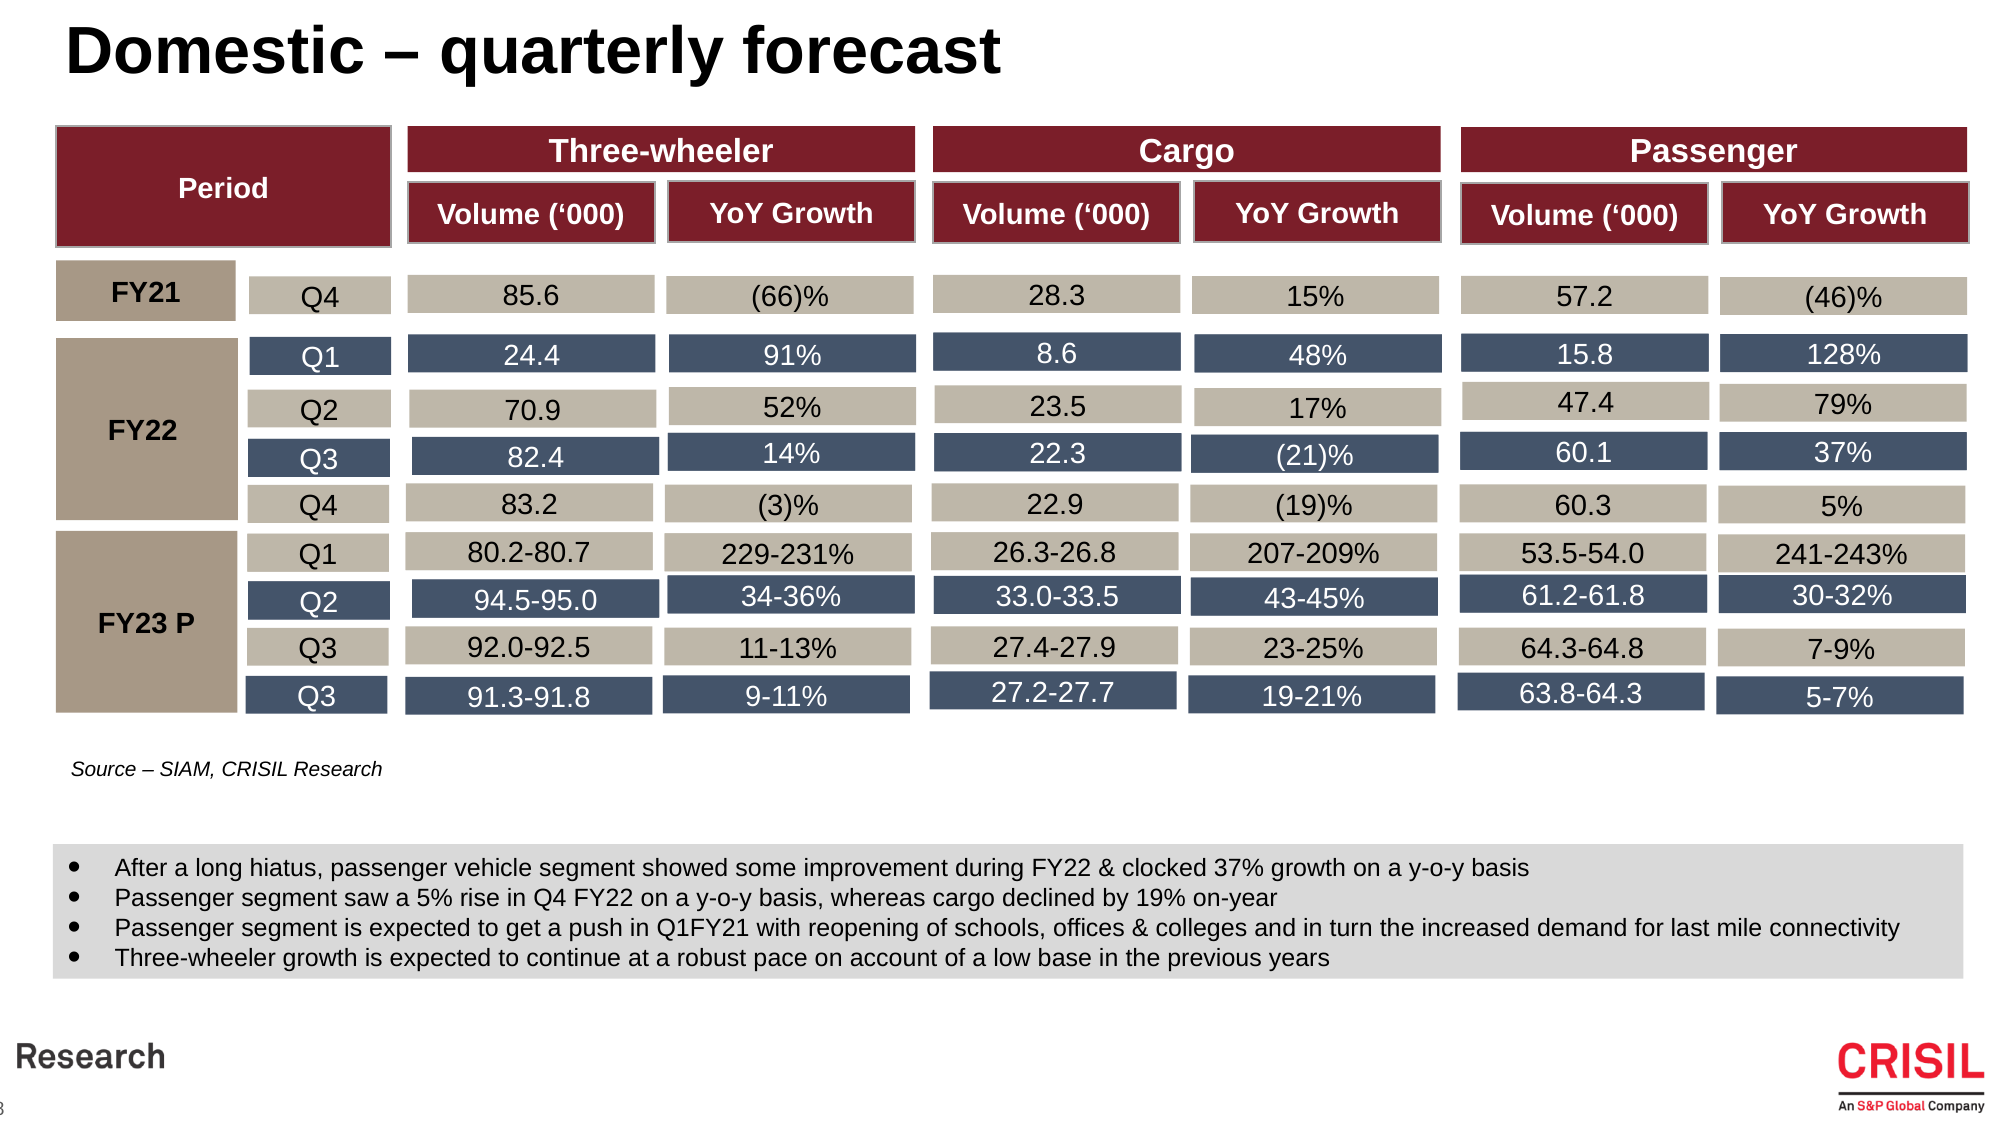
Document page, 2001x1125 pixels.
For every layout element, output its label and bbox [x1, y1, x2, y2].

text_box [52, 844, 1964, 979]
text_box [1190, 577, 1439, 617]
text_box [1460, 333, 1710, 373]
text_box [931, 482, 1180, 522]
text_box [249, 336, 392, 376]
text_box [1460, 182, 1709, 245]
text_box [247, 580, 391, 621]
text_box [407, 333, 656, 373]
text_box [55, 530, 238, 714]
text_box [1715, 675, 1965, 715]
text_box [55, 259, 237, 322]
text_box [1721, 181, 1970, 244]
text_box [932, 181, 1181, 244]
text_box [1460, 126, 1968, 173]
text_box [1459, 483, 1708, 523]
text_box [1459, 431, 1708, 471]
text_box [1719, 383, 1968, 423]
text_box [1717, 485, 1967, 524]
text_box [930, 625, 1179, 665]
text_box [405, 531, 654, 571]
text_box [1717, 627, 1966, 667]
text_box [667, 432, 916, 472]
text_box [411, 578, 660, 619]
text_box [1189, 532, 1438, 572]
text_box [663, 627, 912, 666]
text_box [1193, 387, 1442, 427]
text_box [668, 333, 917, 373]
text_box [65, 24, 1969, 80]
text_box [664, 532, 913, 572]
text_box [247, 389, 392, 428]
text_box [930, 531, 1179, 571]
text_box [1460, 275, 1709, 315]
text_box [928, 670, 1178, 710]
text_box [411, 436, 660, 476]
text_box [55, 747, 484, 788]
text_box [1719, 431, 1968, 471]
text_box [933, 575, 1182, 615]
text_box [408, 389, 657, 429]
text_box [1194, 333, 1443, 373]
text_box [1191, 275, 1440, 315]
text_box [246, 627, 390, 667]
text_box [668, 386, 917, 426]
text_box [246, 533, 390, 573]
text_box [245, 675, 388, 715]
text_box [1719, 333, 1969, 373]
text_box [1718, 574, 1967, 614]
text_box [407, 181, 656, 244]
text_box [1461, 381, 1711, 421]
text_box [1719, 276, 1968, 316]
text_box [1187, 674, 1436, 714]
text_box [664, 484, 913, 523]
text_box [55, 337, 239, 521]
text_box [1457, 671, 1706, 711]
text_box [932, 274, 1181, 314]
text_box [1458, 532, 1707, 572]
text_box [55, 125, 392, 248]
text_box [665, 275, 915, 315]
text_box [662, 674, 911, 714]
text_box [1459, 574, 1708, 614]
text_box [404, 676, 653, 716]
text_box [667, 180, 916, 243]
picture [0, 1026, 2000, 1125]
text_box [932, 125, 1442, 173]
text_box [405, 482, 654, 522]
text_box [407, 125, 916, 173]
text_box [247, 484, 390, 524]
text_box [932, 332, 1182, 372]
text_box [1193, 180, 1442, 243]
text_box [667, 574, 916, 614]
text_box [1190, 434, 1439, 474]
text_box [1189, 626, 1438, 666]
text_box [407, 274, 656, 314]
text_box [934, 384, 1183, 424]
text_box [248, 275, 392, 315]
text_box [1189, 484, 1438, 523]
text_box [1458, 626, 1707, 666]
text_box [1717, 533, 1966, 573]
text_box [247, 438, 391, 478]
text_box [933, 432, 1182, 472]
text_box [404, 625, 653, 665]
